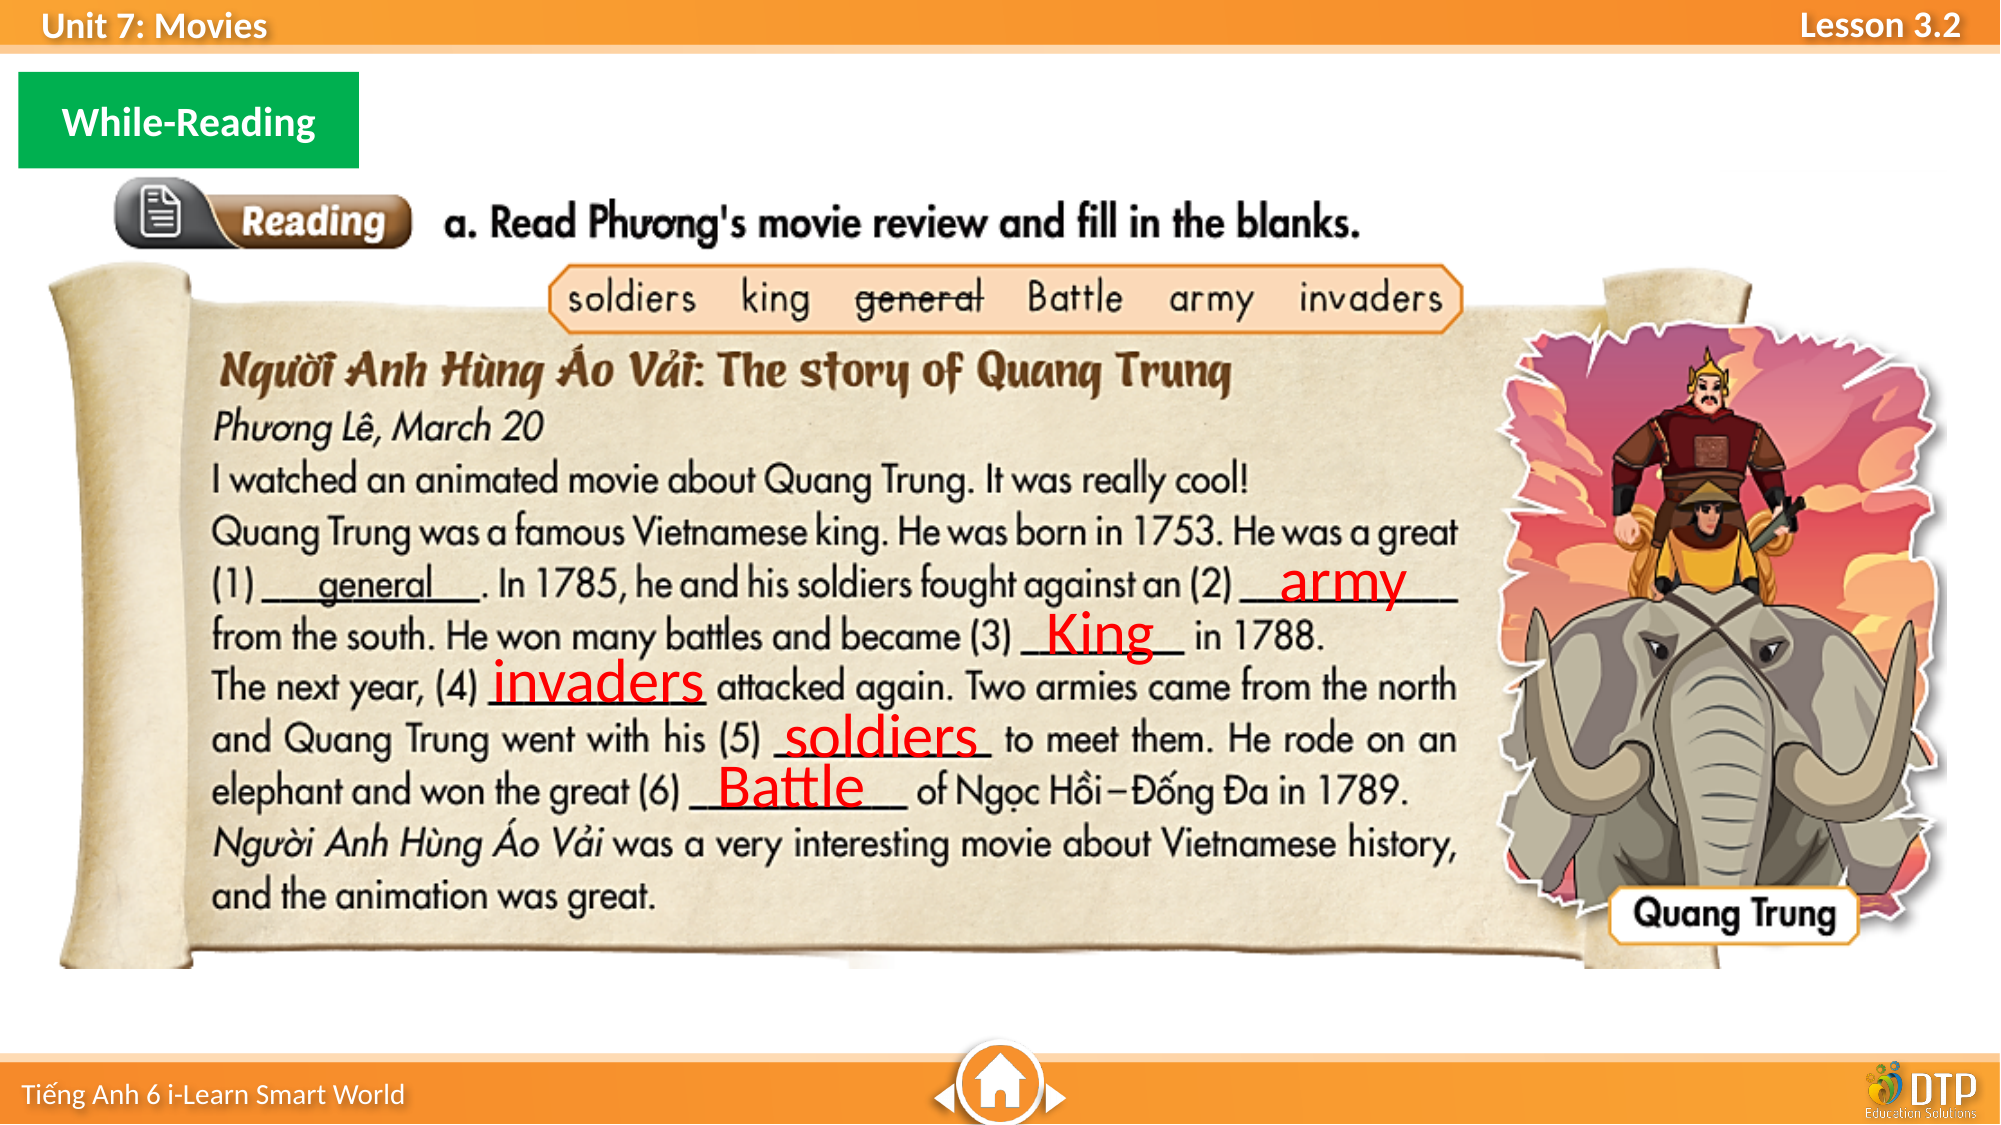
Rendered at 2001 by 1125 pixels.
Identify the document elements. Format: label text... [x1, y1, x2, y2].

text_box While-Reading [16, 70, 361, 171]
picture [0, 0, 2000, 1125]
